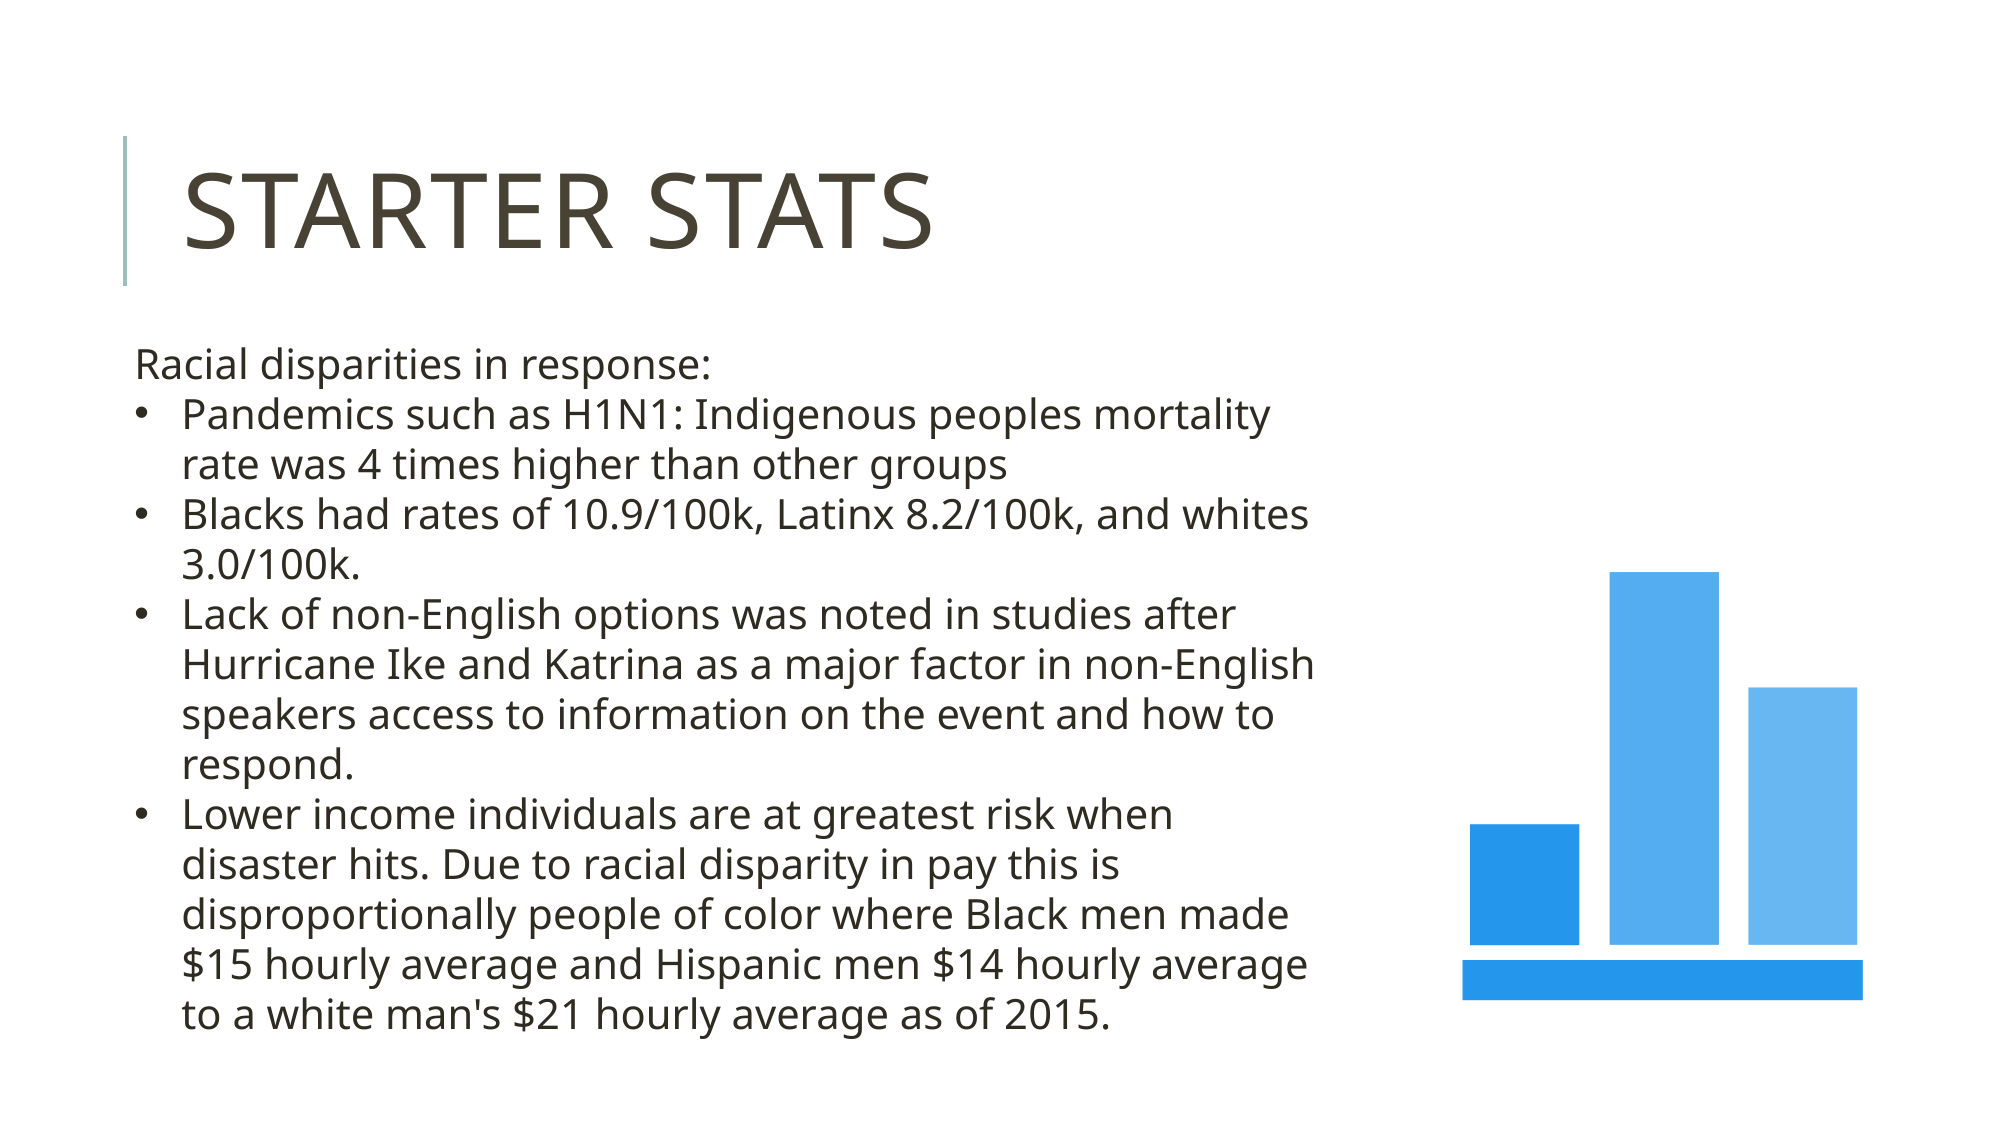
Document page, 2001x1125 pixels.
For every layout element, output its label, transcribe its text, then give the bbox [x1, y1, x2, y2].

title Starter Stats [168, 96, 1763, 342]
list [1433, 548, 1888, 1003]
text_box Racial disparities in response: Pandemics such as H1N1: Indigenous peoples mortality rate was 4 times higher than other groups Blacks had rates of 10.9/100k, Latinx 8.2/100k, and whites 3.0/100k. Lack of non-English options was noted in studies after Hurricane Ike and Katrina as a major factor in non-English speakers access to information on the event and how to respond. Lower income individuals are at greatest risk when disaster hits. Due to racial disparity in pay this is disproportionally people of color where Black men made $15 hourly average and Hispanic men $14 hourly average to a white man's $21 hourly average as of 2015. [119, 330, 1344, 1046]
